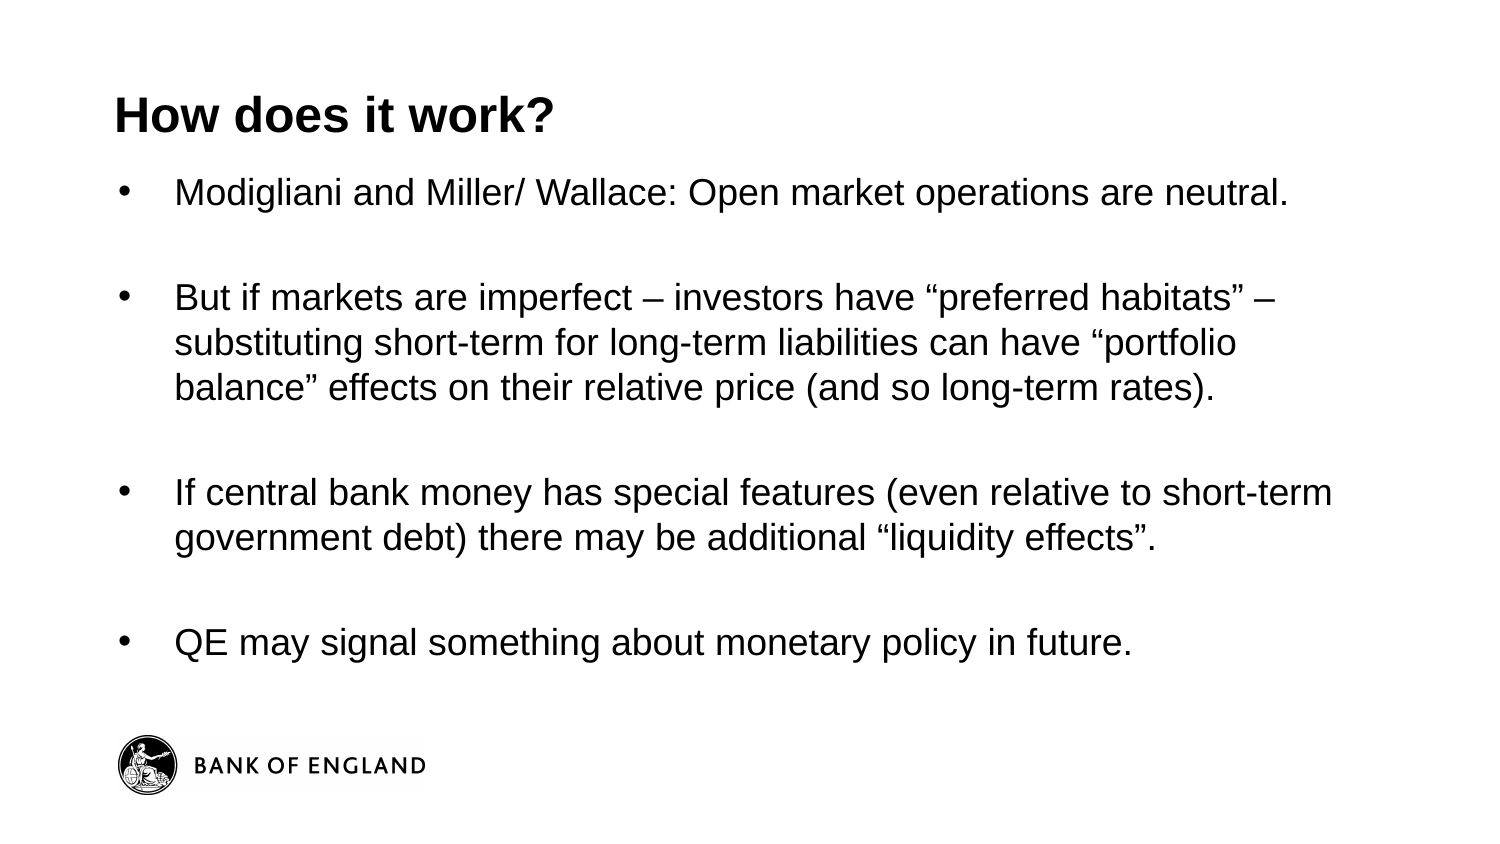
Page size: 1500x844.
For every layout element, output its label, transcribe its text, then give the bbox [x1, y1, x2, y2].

picture [118, 735, 425, 795]
title How does it work? [98, 71, 1391, 154]
list Modigliani and Miller/ Wallace: Open market operations are neutral. But if markets are imperfect – investors have “preferred habitats” – substituting short-term for long-term liabilities can have “portfolio balance” effects on their relative price (and so long-term rates). If central bank money has special features (even relative to short-term government debt) there may be additional “liquidity effects”. QE may signal something about monetary policy in future. [102, 159, 1395, 714]
